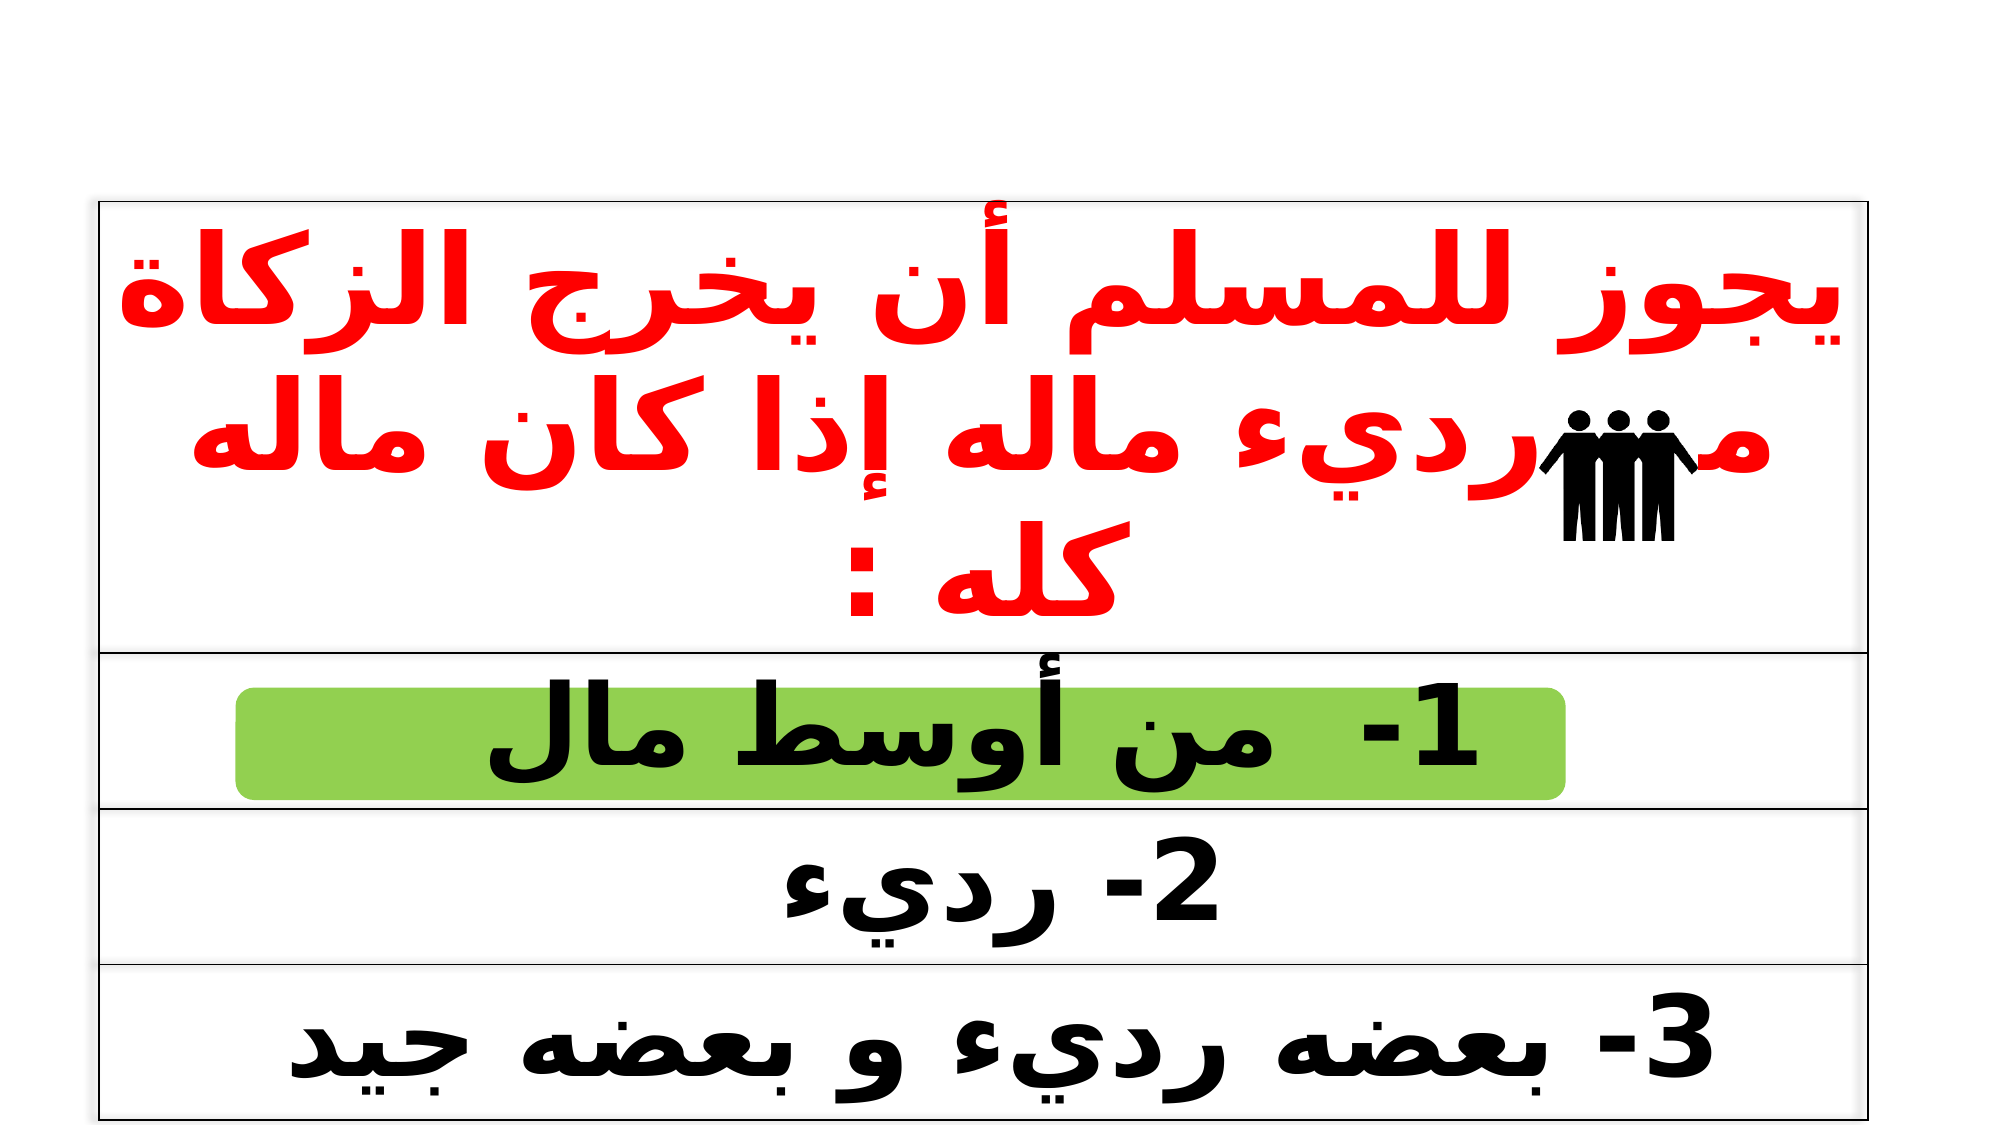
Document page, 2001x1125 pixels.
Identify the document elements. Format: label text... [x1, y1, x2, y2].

table_cell 1- من أوسط مال [100, 654, 1867, 808]
table_header يجوز للمسلم أن يخرج الزكاة من رديء ماله إذا كان ماله كله : [100, 202, 1867, 652]
table_cell 3- بعضه رديء و بعضه جيد [100, 965, 1867, 1119]
table_cell 2- رديء [100, 810, 1867, 964]
picture [1539, 410, 1698, 541]
